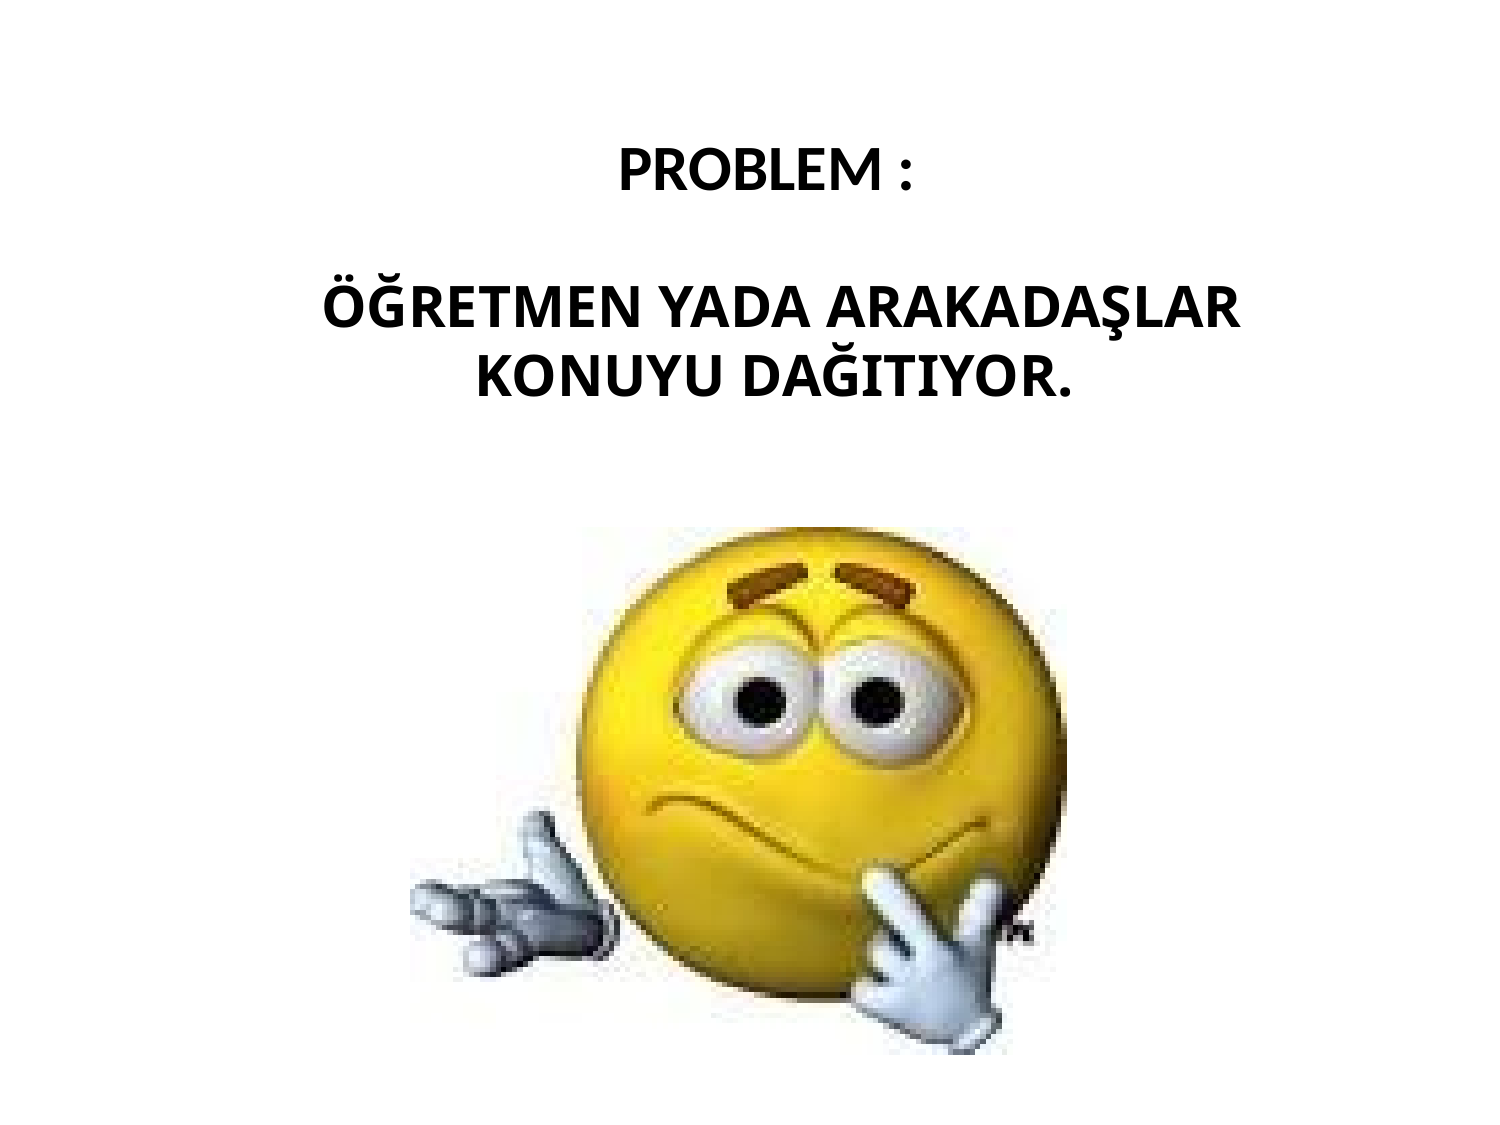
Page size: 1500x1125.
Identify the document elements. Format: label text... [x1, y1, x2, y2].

picture [409, 527, 1067, 1055]
title PROBLEM : ÖĞRETMEN YADA ARAKADAŞLAR KONUYU DAĞITIYOR. [210, 117, 1338, 903]
